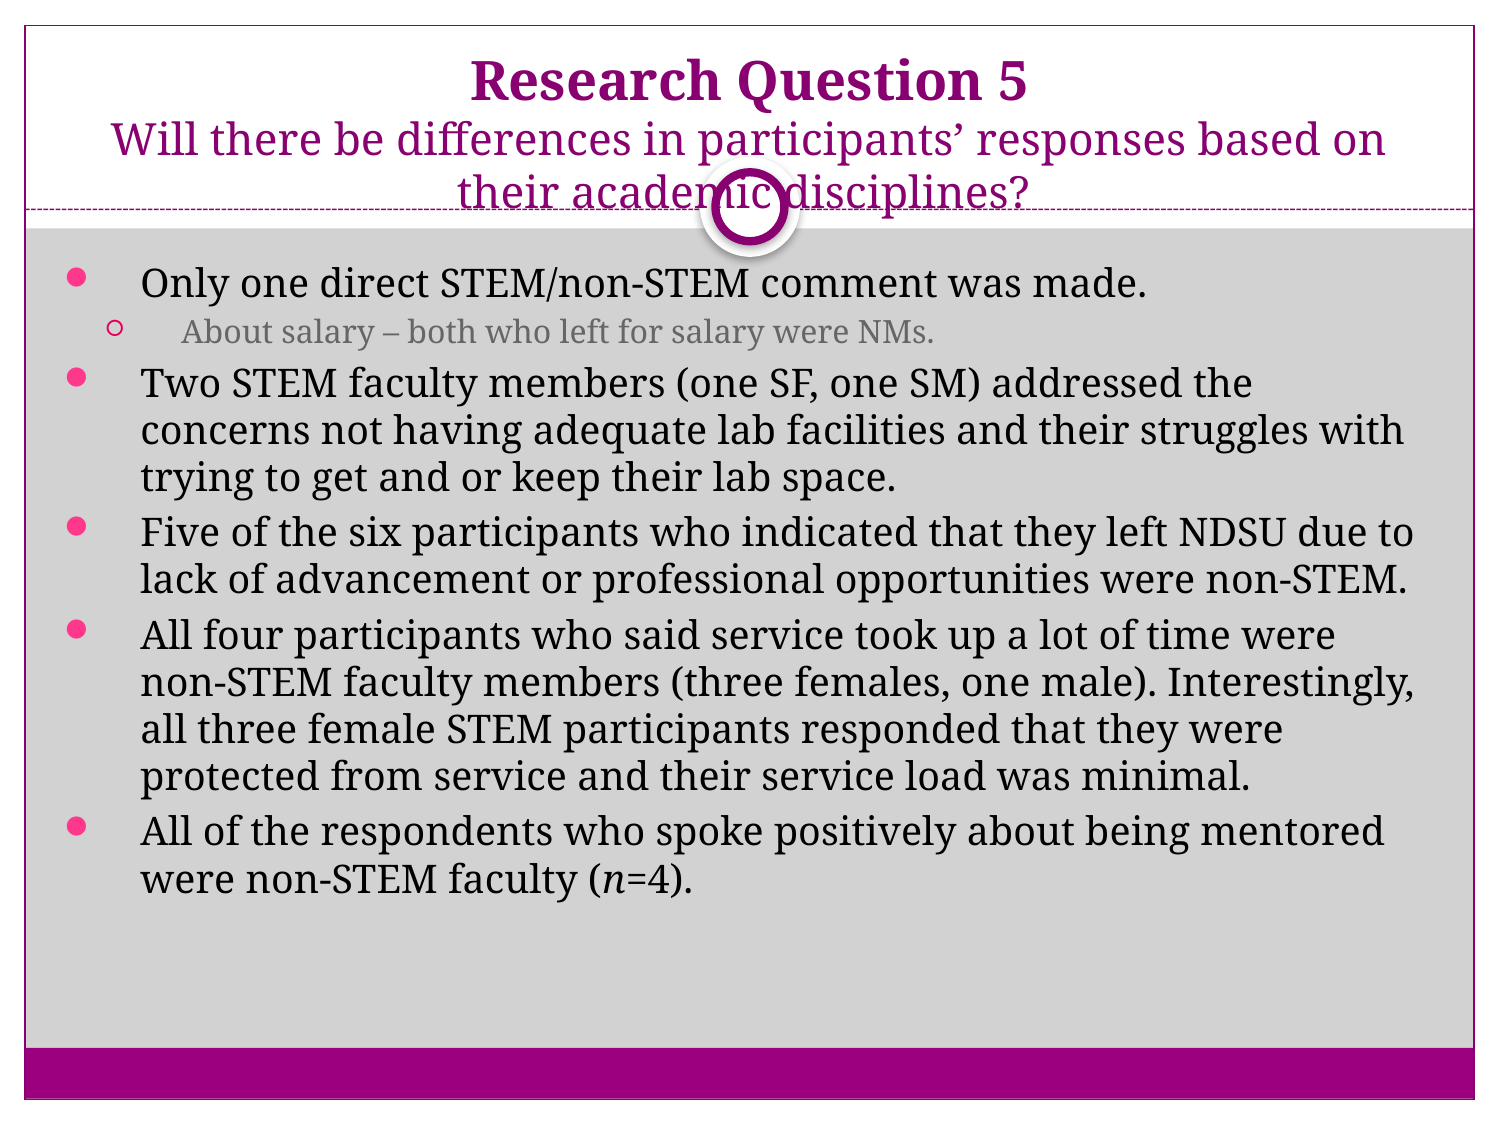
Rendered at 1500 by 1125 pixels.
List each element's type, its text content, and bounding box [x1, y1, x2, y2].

title Research Question 5 Will there be differences in participants’ responses based on their academic disciplines? [49, 37, 1450, 225]
list Only one direct STEM/non-STEM comment was made. About salary – both who left for salary were NMs. Two STEM faculty members (one SF, one SM) addressed the concerns not having adequate lab facilities and their struggles with trying to get and or keep their lab space. Five of the six participants who indicated that they left NDSU due to lack of advancement or professional opportunities were non-STEM. All four participants who said service took up a lot of time were non-STEM faculty members (three females, one male). Interestingly, all three female STEM participants responded that they were protected from service and their service load was minimal. All of the respondents who spoke positively about being mentored were non-STEM faculty (n=4). [49, 250, 1445, 1001]
